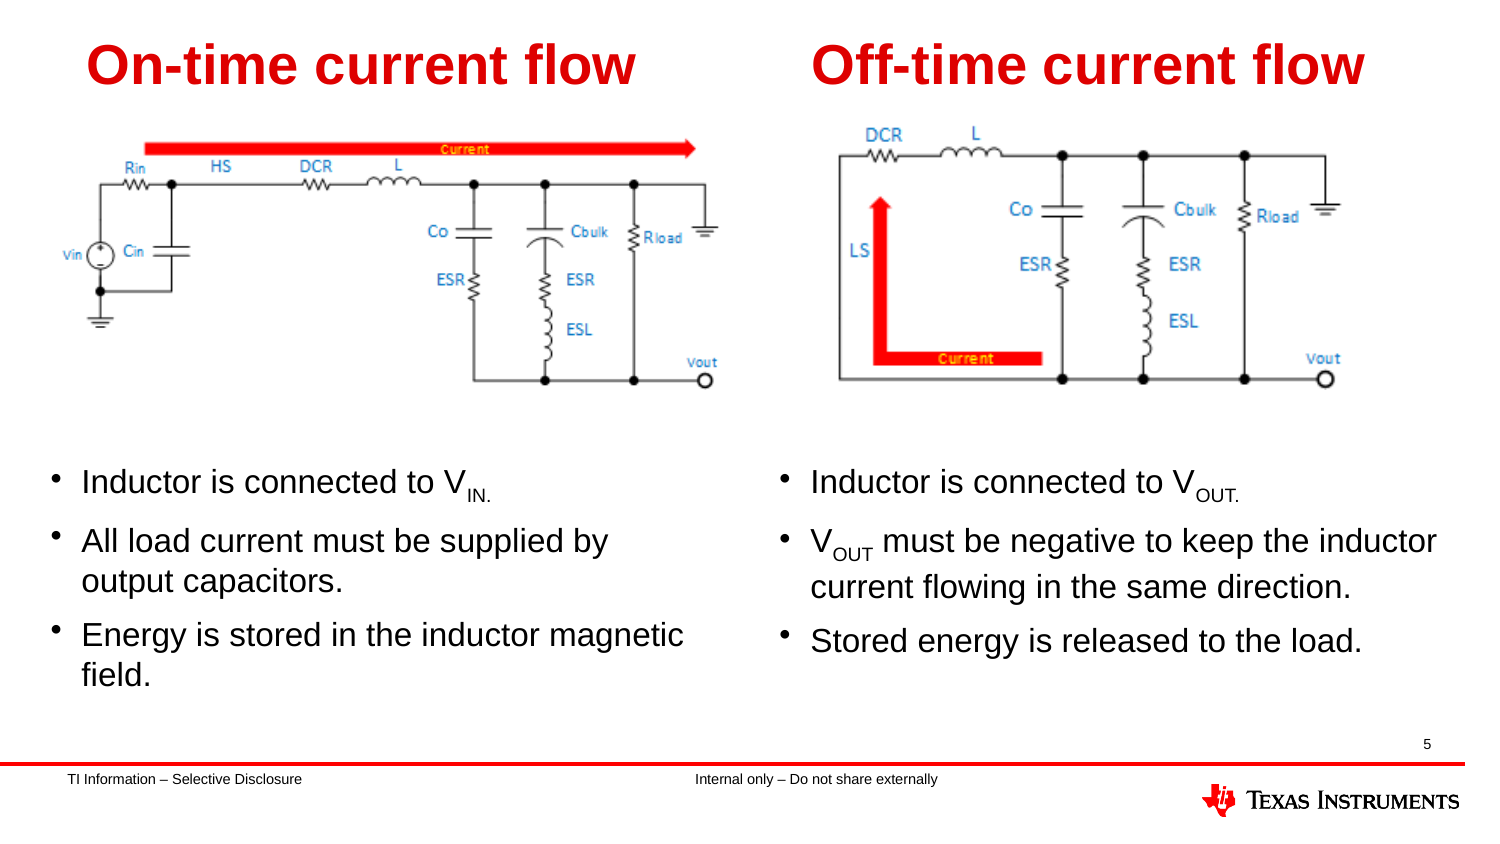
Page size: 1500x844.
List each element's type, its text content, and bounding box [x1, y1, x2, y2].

text_box On-time current flow [74, 17, 737, 118]
text_box Inductor is connected to VIN. All load current must be supplied by output capacitors. Energy is stored in the inductor magnetic field. [38, 454, 721, 729]
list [49, 133, 732, 390]
list Inductor is connected to VOUT. VOUT must be negative to keep the inductor current flowing in the same direction. Stored energy is released to the load. [766, 453, 1480, 730]
slide_number 5 [1093, 728, 1444, 755]
title Off-time current flow [798, 17, 1444, 119]
picture [1202, 784, 1459, 817]
picture [833, 111, 1354, 390]
